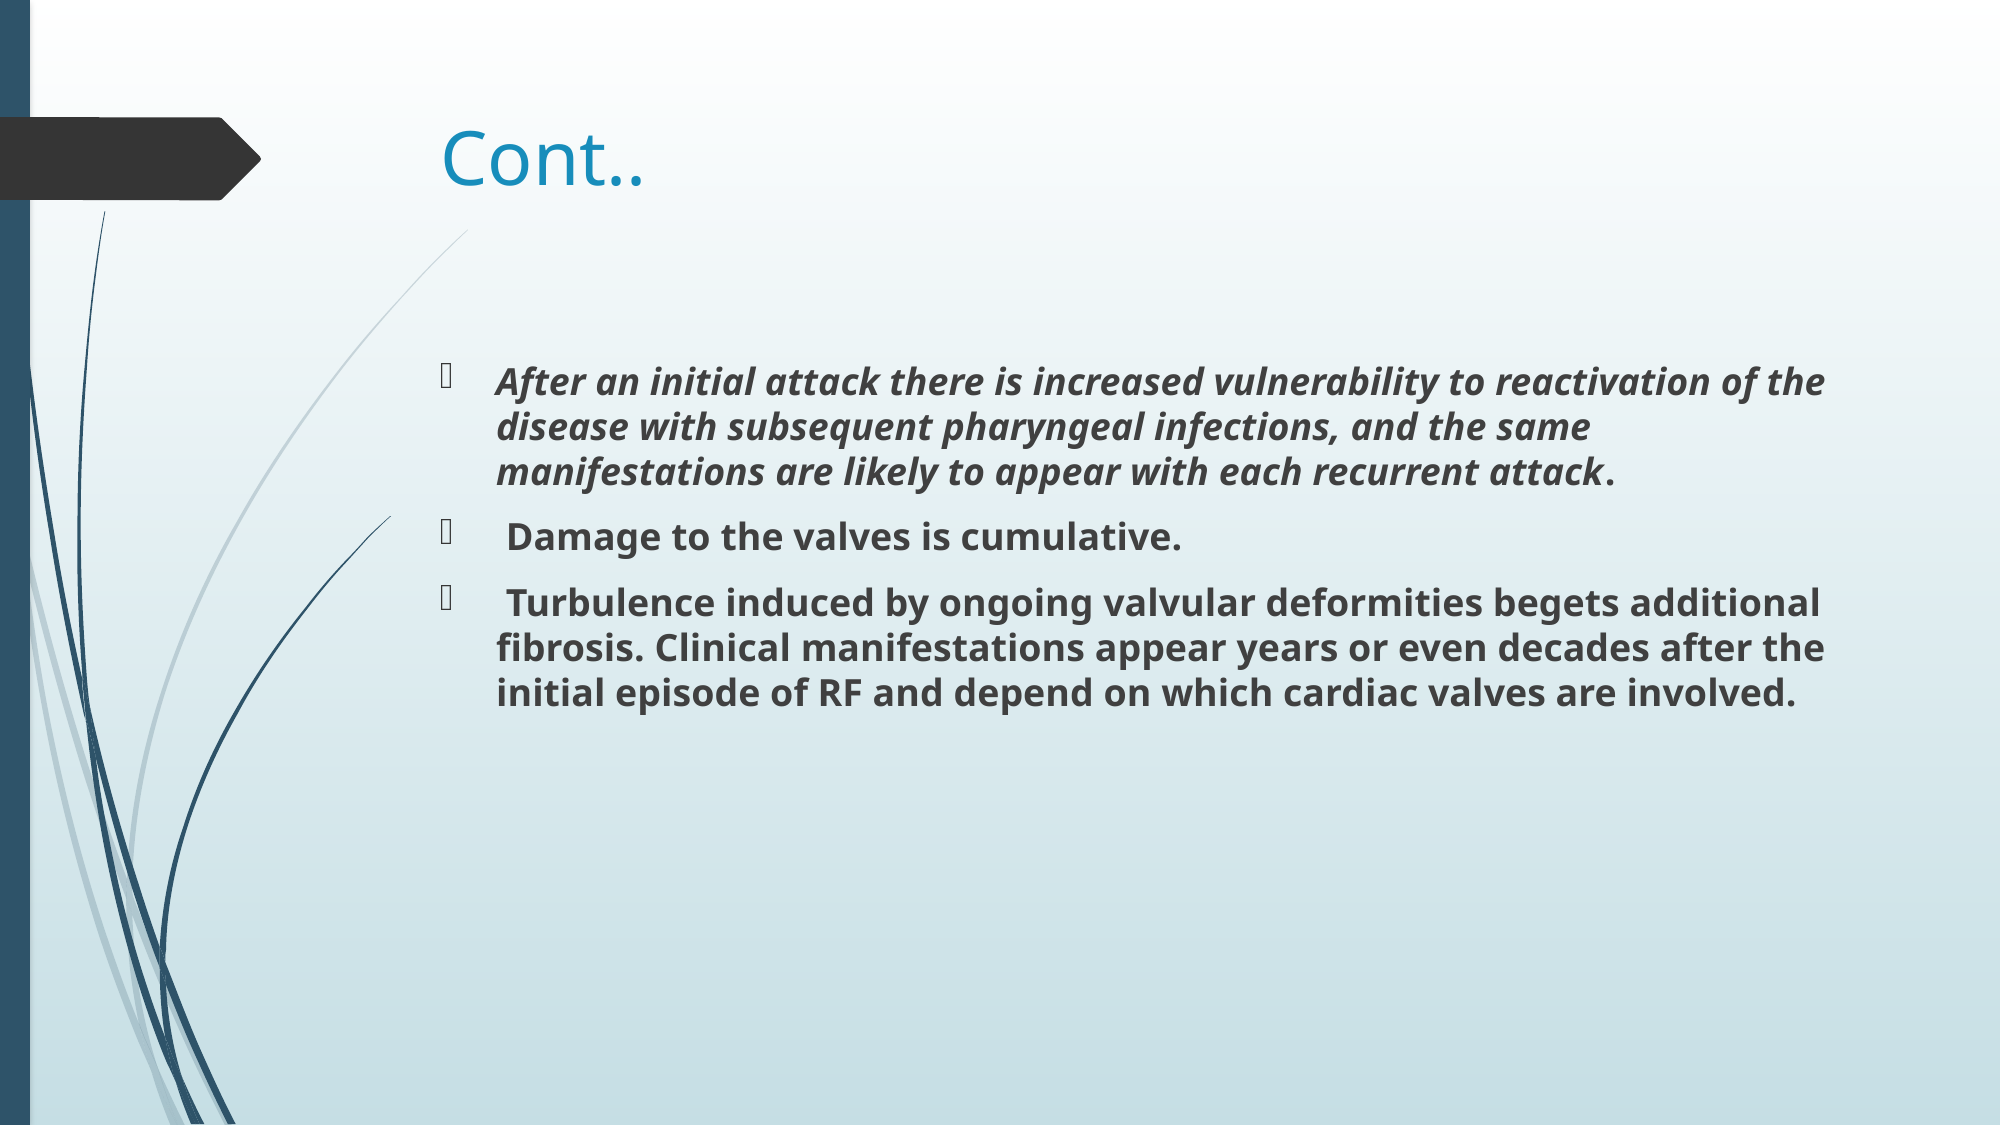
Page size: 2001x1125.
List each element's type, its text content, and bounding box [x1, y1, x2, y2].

list After an initial attack there is increased vulnerability to reactivation of the disease with subsequent pharyngeal infections, and the same manifestations are likely to appear with each recurrent attack. Damage to the valves is cumulative. Turbulence induced by ongoing valvular deformities begets additional fibrosis. Clinical manifestations appear years or even decades after the initial episode of RF and depend on which cardiac valves are involved. [424, 350, 1888, 970]
title Cont.. [425, 102, 1888, 313]
